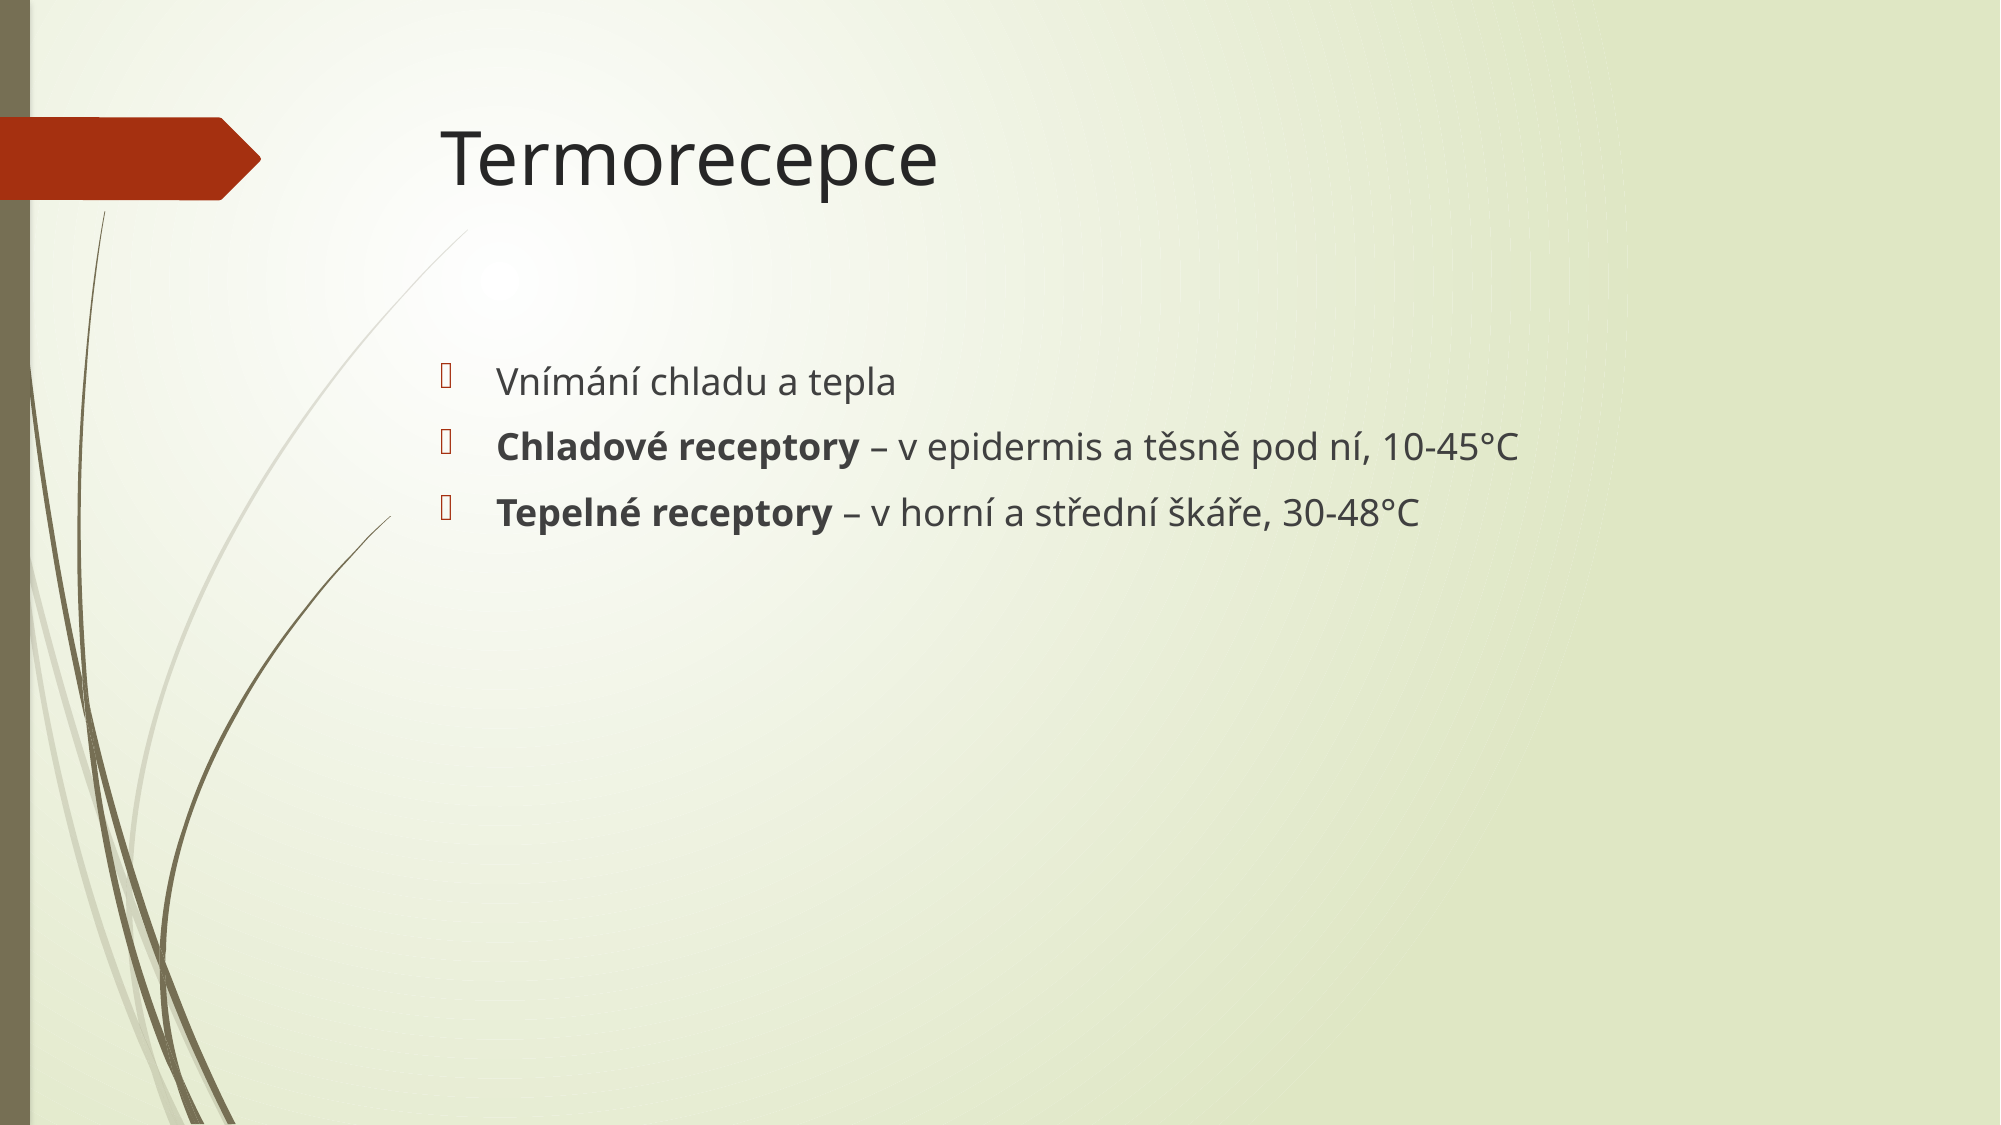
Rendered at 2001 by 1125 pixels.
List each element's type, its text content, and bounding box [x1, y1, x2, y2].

list Vnímání chladu a tepla Chladové receptory – v epidermis a těsně pod ní, 10-45°C Tepelné receptory – v horní a střední škáře, 30-48°C [424, 350, 1888, 970]
title Termorecepce [425, 102, 1888, 313]
